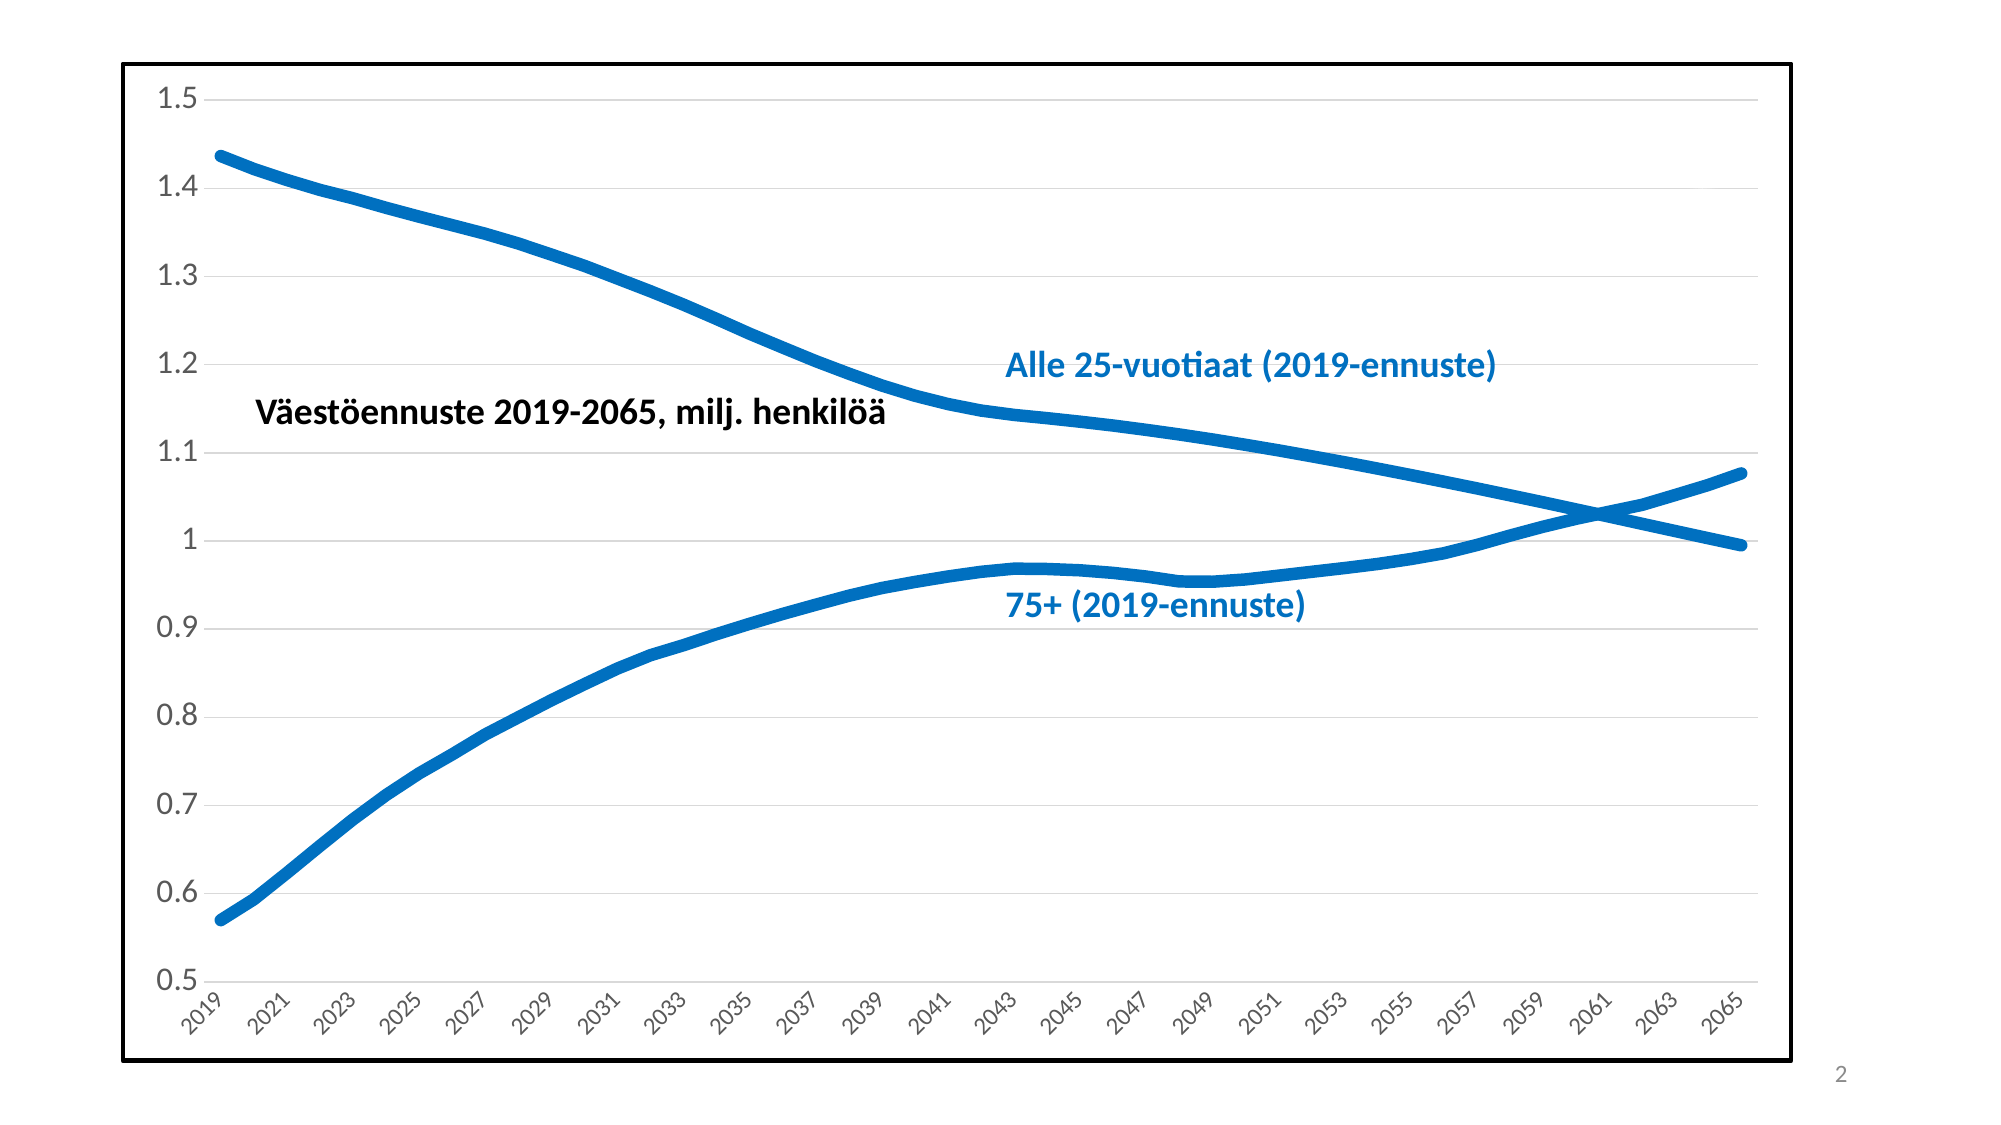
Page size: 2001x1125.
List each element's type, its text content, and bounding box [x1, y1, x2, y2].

chart [120, 61, 1794, 1063]
slide_number 2 [1412, 1042, 1863, 1103]
